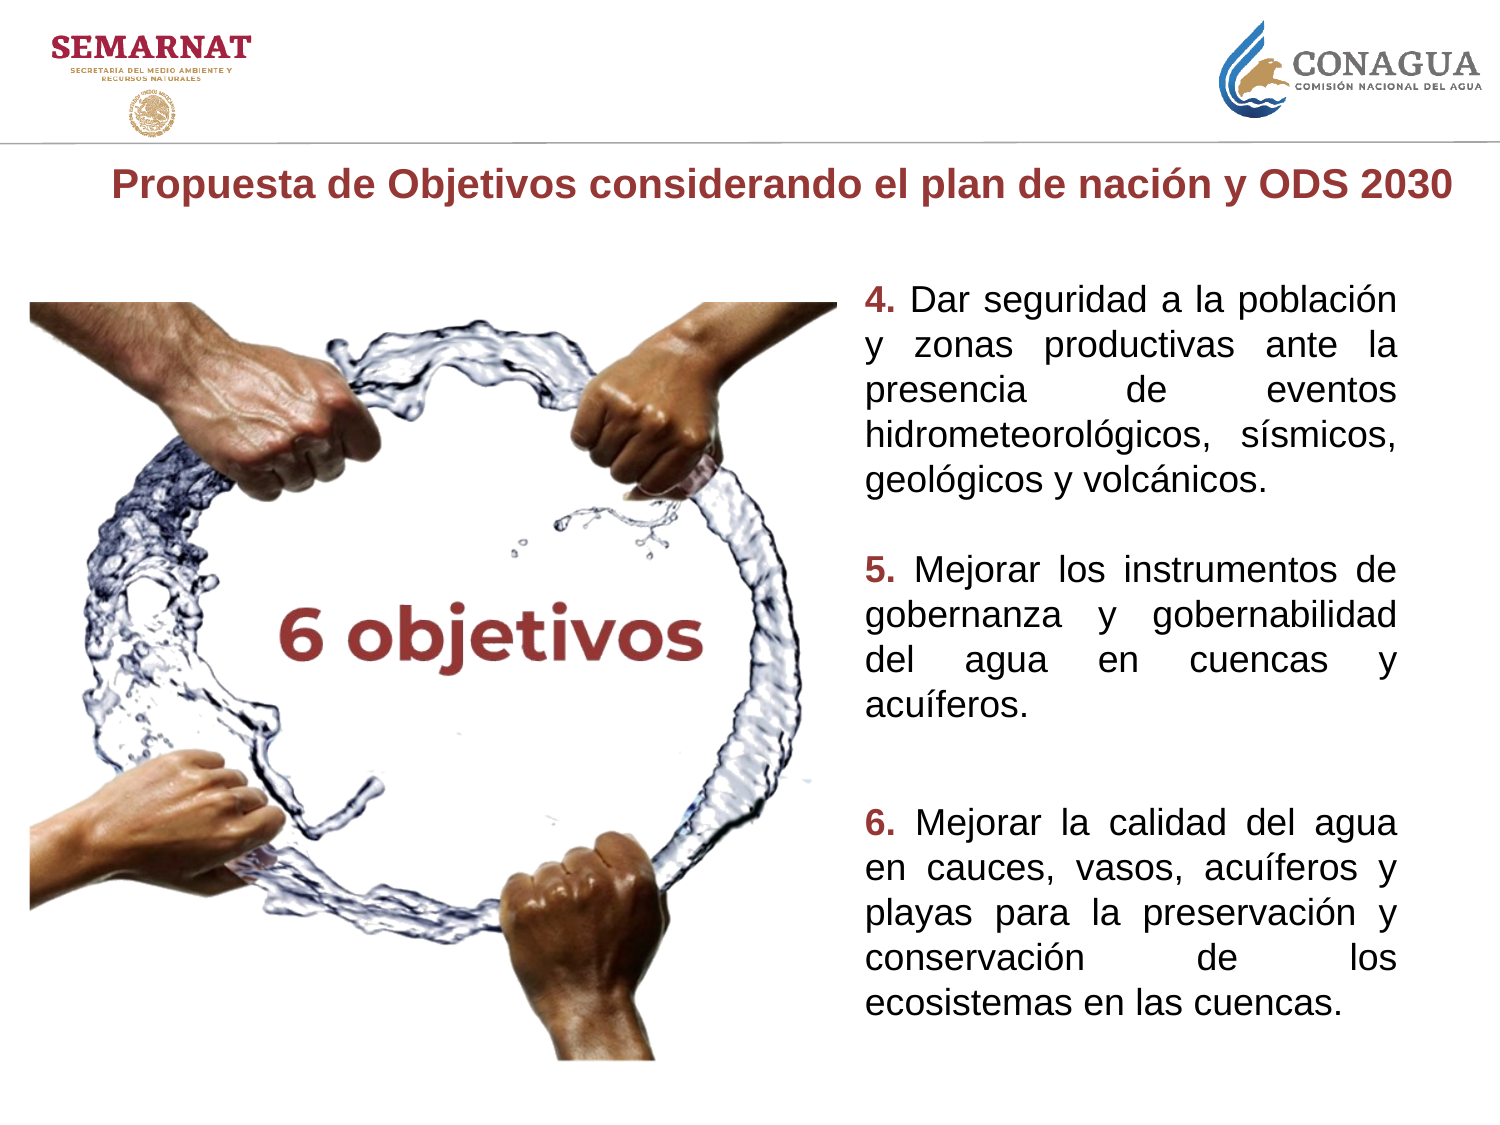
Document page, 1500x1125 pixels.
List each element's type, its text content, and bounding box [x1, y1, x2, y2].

picture [1206, 12, 1500, 128]
text_box 5. Mejorar los instrumentos de gobernanza y gobernabilidad del agua en cuencas y acuíferos. [850, 537, 1413, 733]
picture [36, 12, 272, 141]
text_box 4. Dar seguridad a la población y zonas productivas ante la presencia de eventos hidrometeorológicos, sísmicos, geológicos y volcánicos. [850, 267, 1413, 508]
picture [29, 302, 838, 1069]
text_box 6. Mejorar la calidad del agua en cauces, vasos, acuíferos y playas para la preservación y conservación de los ecosistemas en las cuencas. [850, 790, 1413, 1031]
text_box Propuesta de Objetivos considerando el plan de nación y ODS 2030 [57, 154, 1466, 234]
